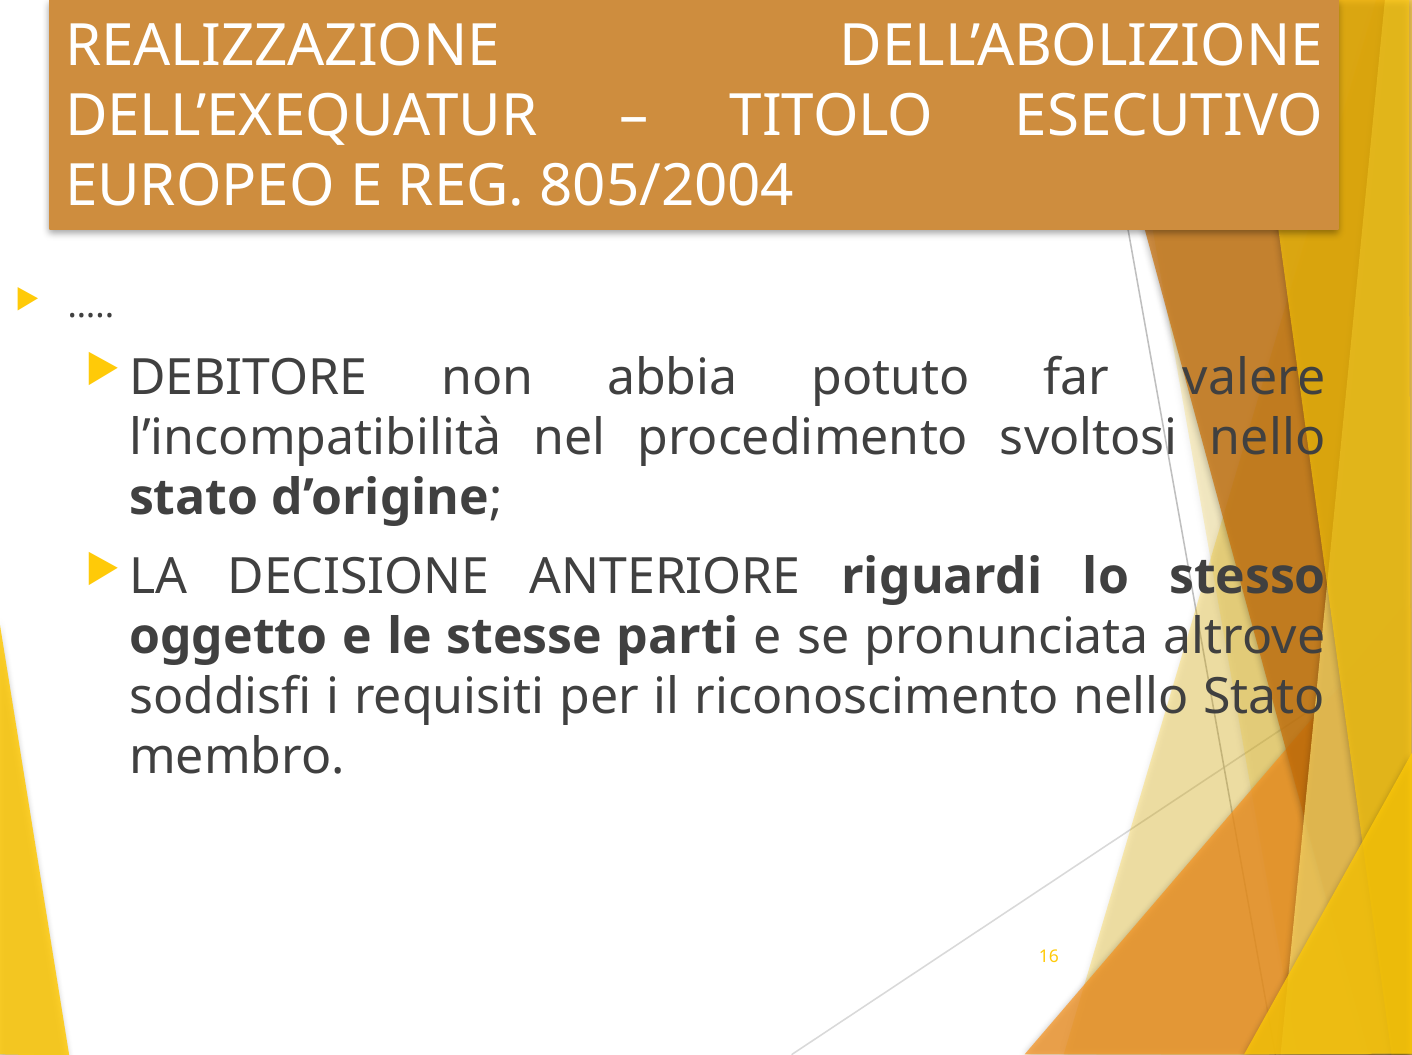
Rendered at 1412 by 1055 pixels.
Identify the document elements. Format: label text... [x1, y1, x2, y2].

text_box [132, 352, 161, 410]
slide_number 16 [994, 928, 1074, 985]
list ….. DEBITORE non abbia potuto far valere l’incompatibilità nel procedimento svoltosi nello stato d’origine; LA DECISIONE ANTERIORE riguardi lo stesso oggetto e le stesse parti e se pronunciata altrove soddisfi i requisiti per il riconoscimento nello Stato membro. [0, 275, 1341, 1055]
title REALIZZAZIONE DELL’ABOLIZIONE DELL’EXEQUATUR – TITOLO ESECUTIVO EUROPEO E REG. 805/2004 [49, 0, 1339, 230]
